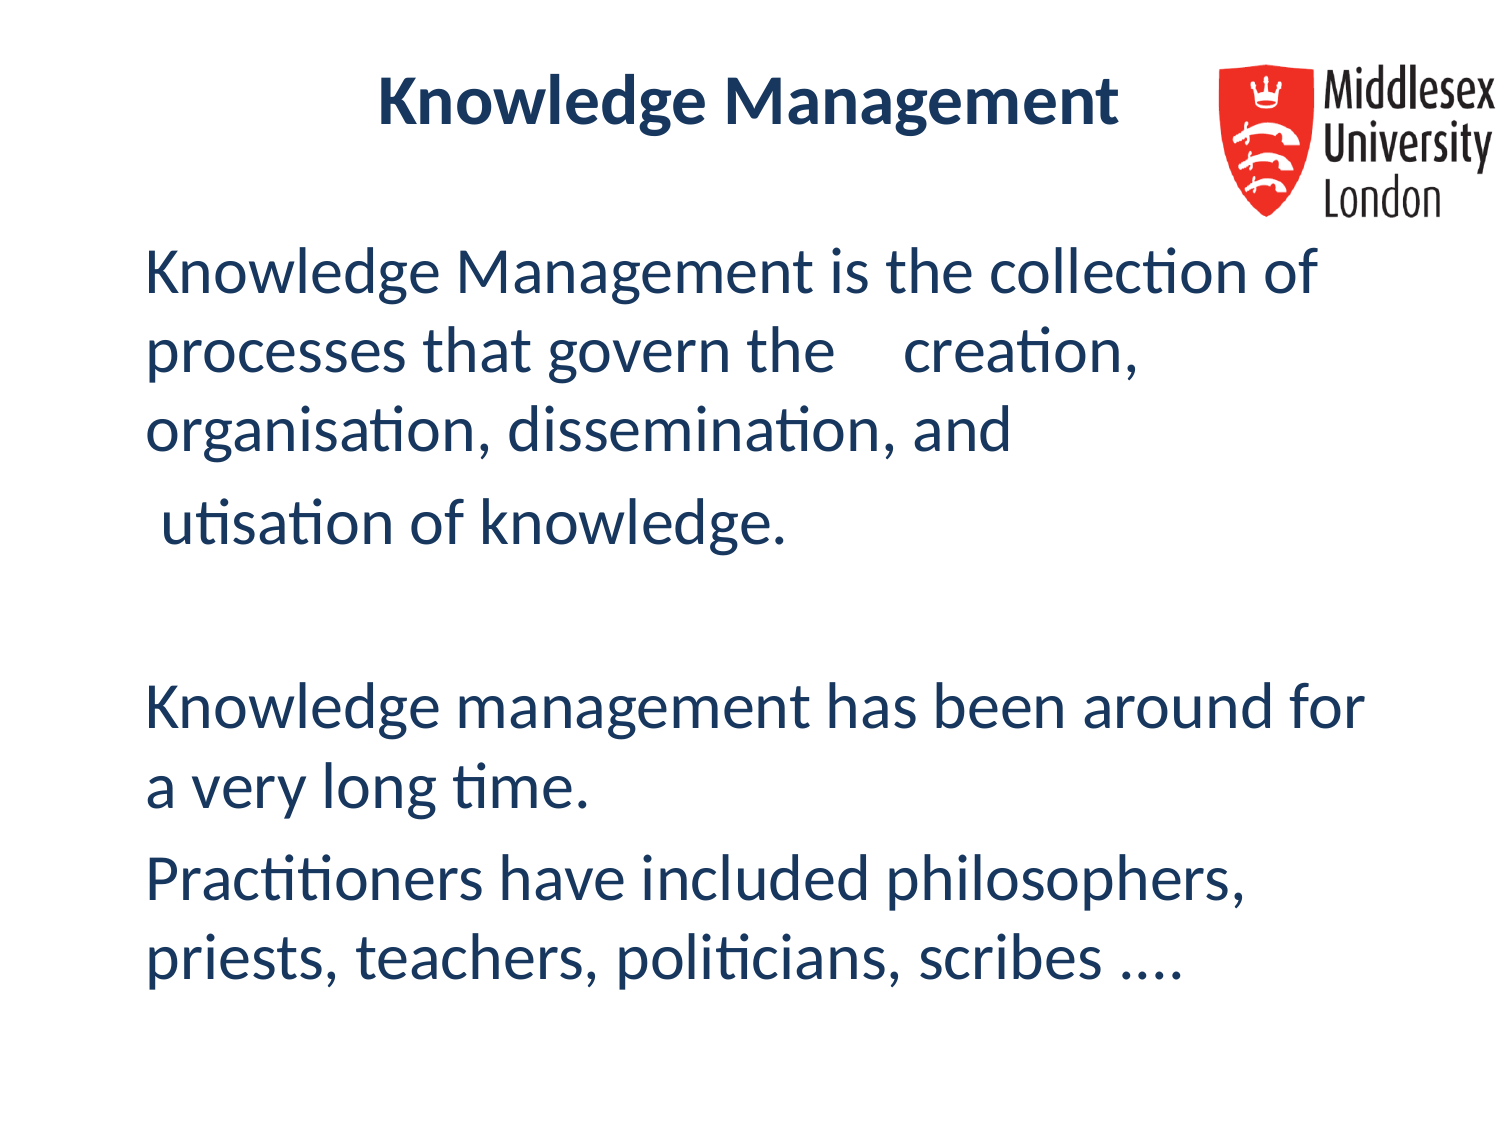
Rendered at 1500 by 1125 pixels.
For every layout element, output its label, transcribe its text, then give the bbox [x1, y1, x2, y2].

list Knowledge Management is the collection of processes that govern the creation, organisation, dissemination, and utisation of knowledge. Knowledge management has been around for a very long time. Practitioners have included philosophers, priests, teachers, politicians, scribes .... [75, 219, 1425, 1005]
picture [1210, 54, 1500, 232]
title Knowledge Management [75, 45, 1425, 219]
